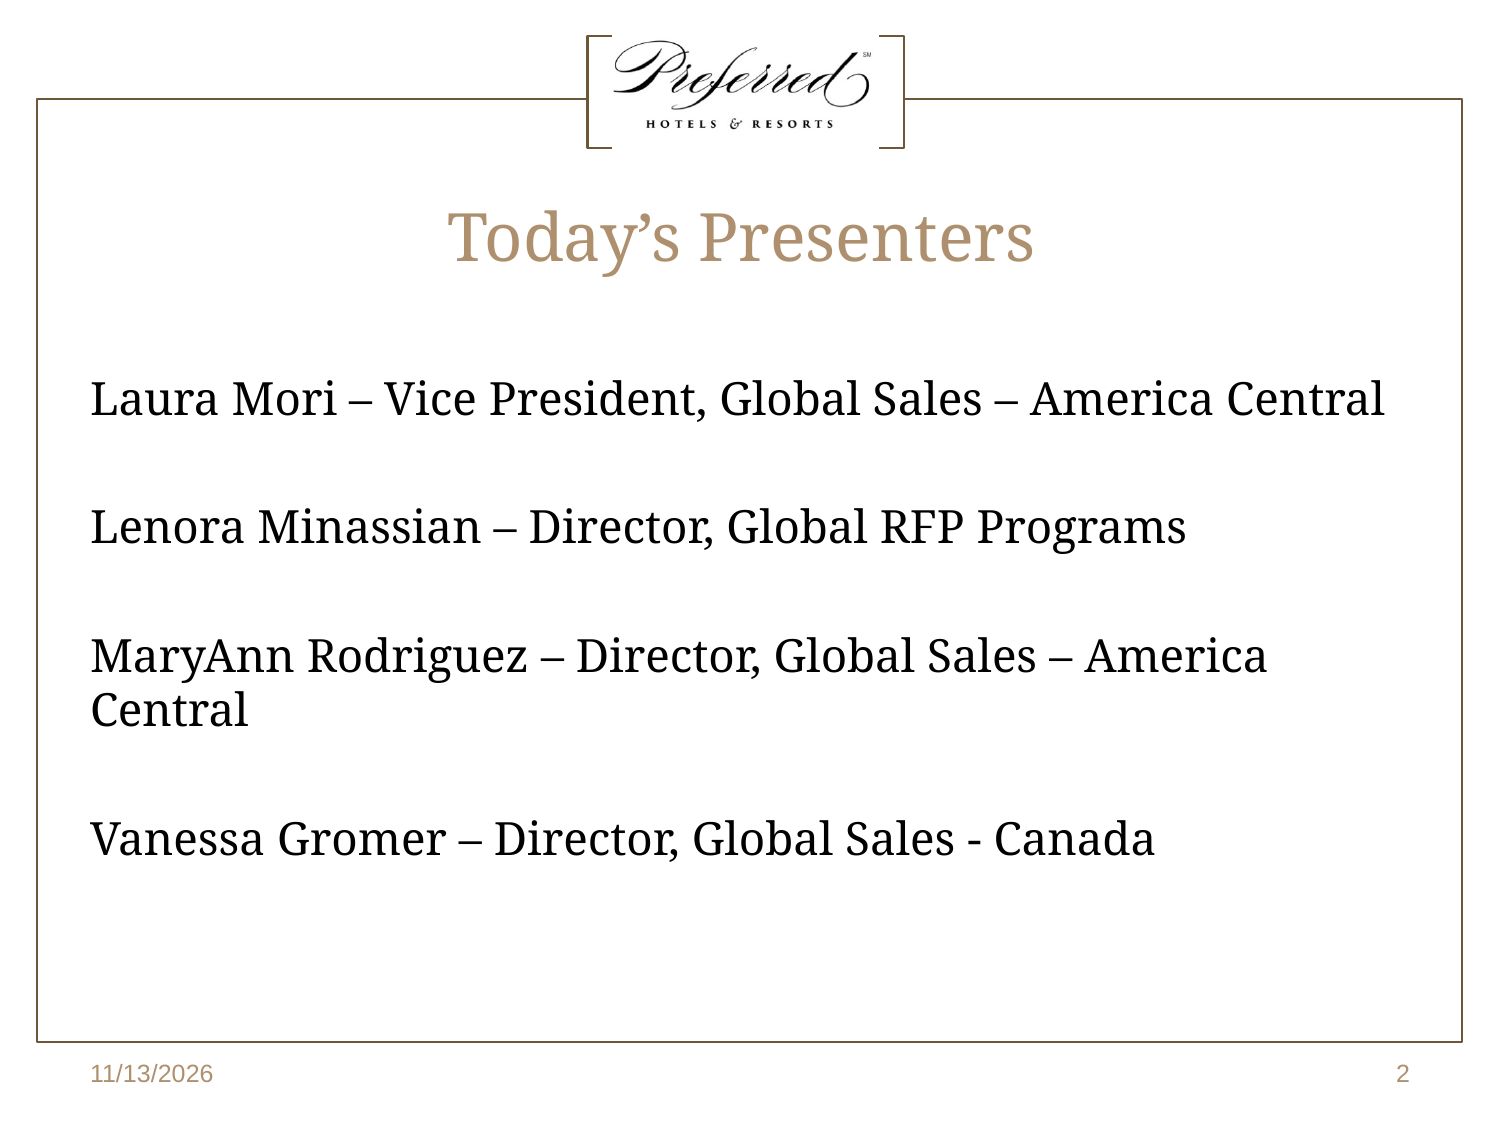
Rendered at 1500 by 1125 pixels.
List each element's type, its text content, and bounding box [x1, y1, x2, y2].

picture [608, 37, 884, 138]
slide_number 2 [1074, 1042, 1425, 1103]
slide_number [75, 1042, 425, 1103]
list Laura Mori – Vice President, Global Sales – America Central Lenora Minassian – Director, Global RFP Programs MaryAnn Rodriguez – Director, Global Sales – America Central Vanessa Gromer – Director, Global Sales - Canada [75, 362, 1450, 1038]
title Today’s Presenters [75, 162, 1425, 362]
